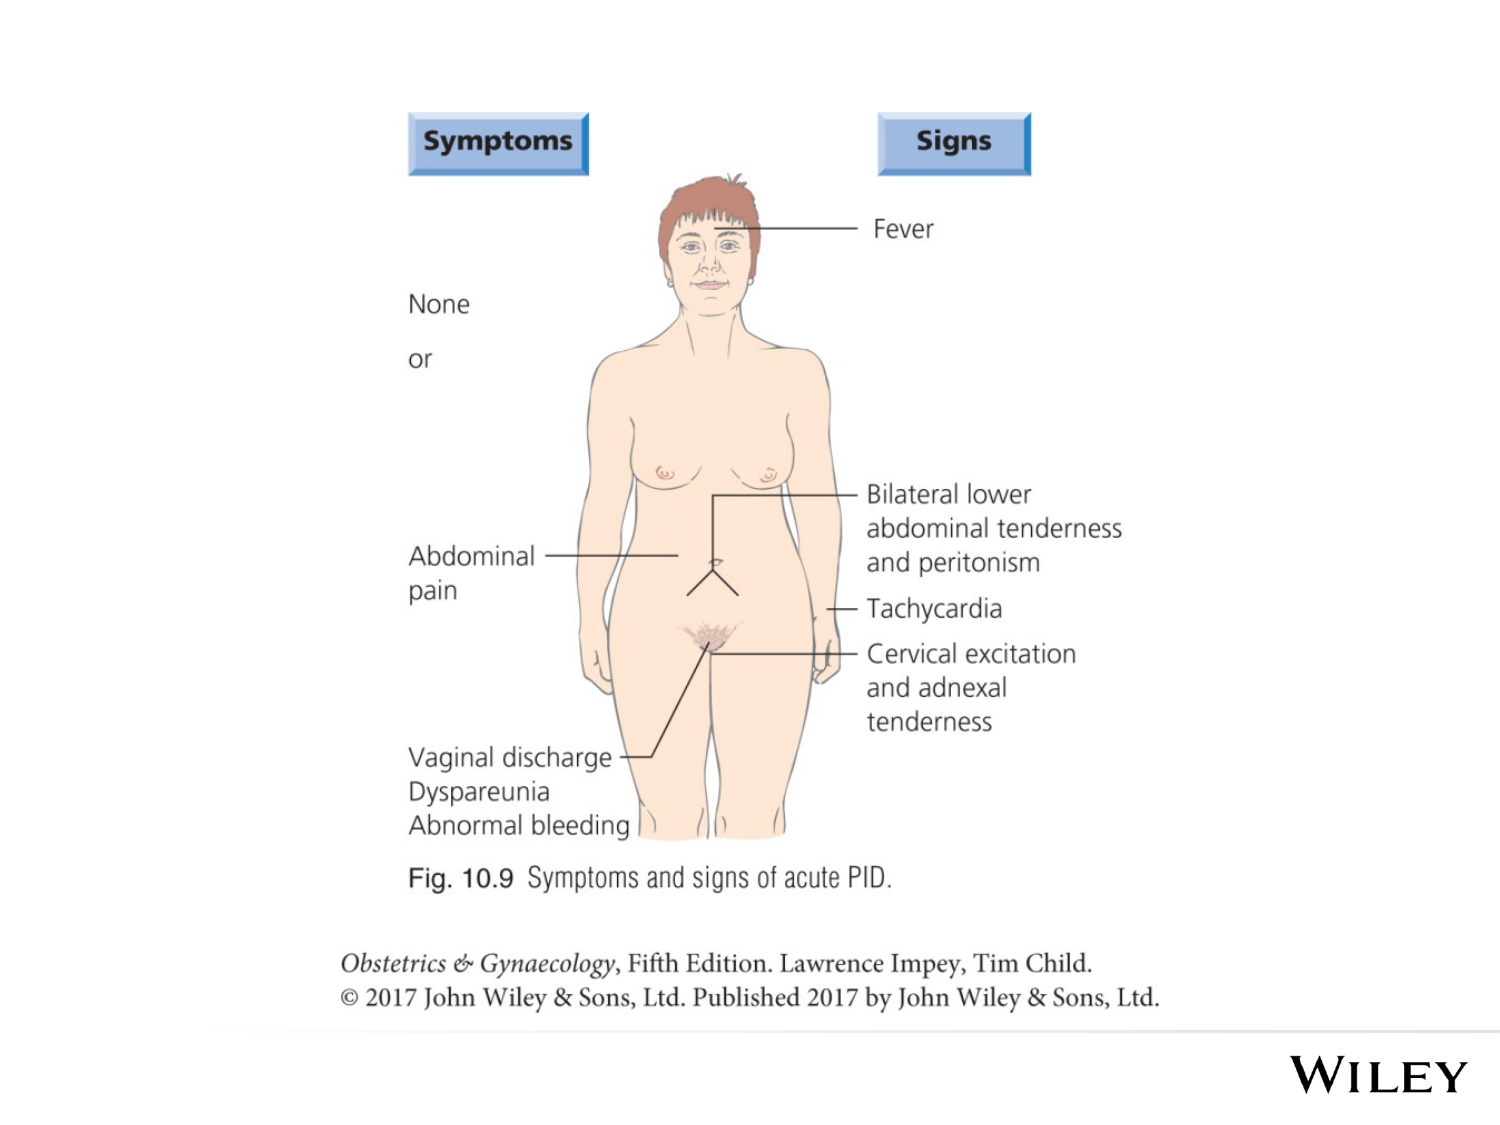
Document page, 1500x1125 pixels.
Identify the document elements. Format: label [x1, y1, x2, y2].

picture [341, 112, 1159, 1013]
picture [0, 1030, 1500, 1125]
